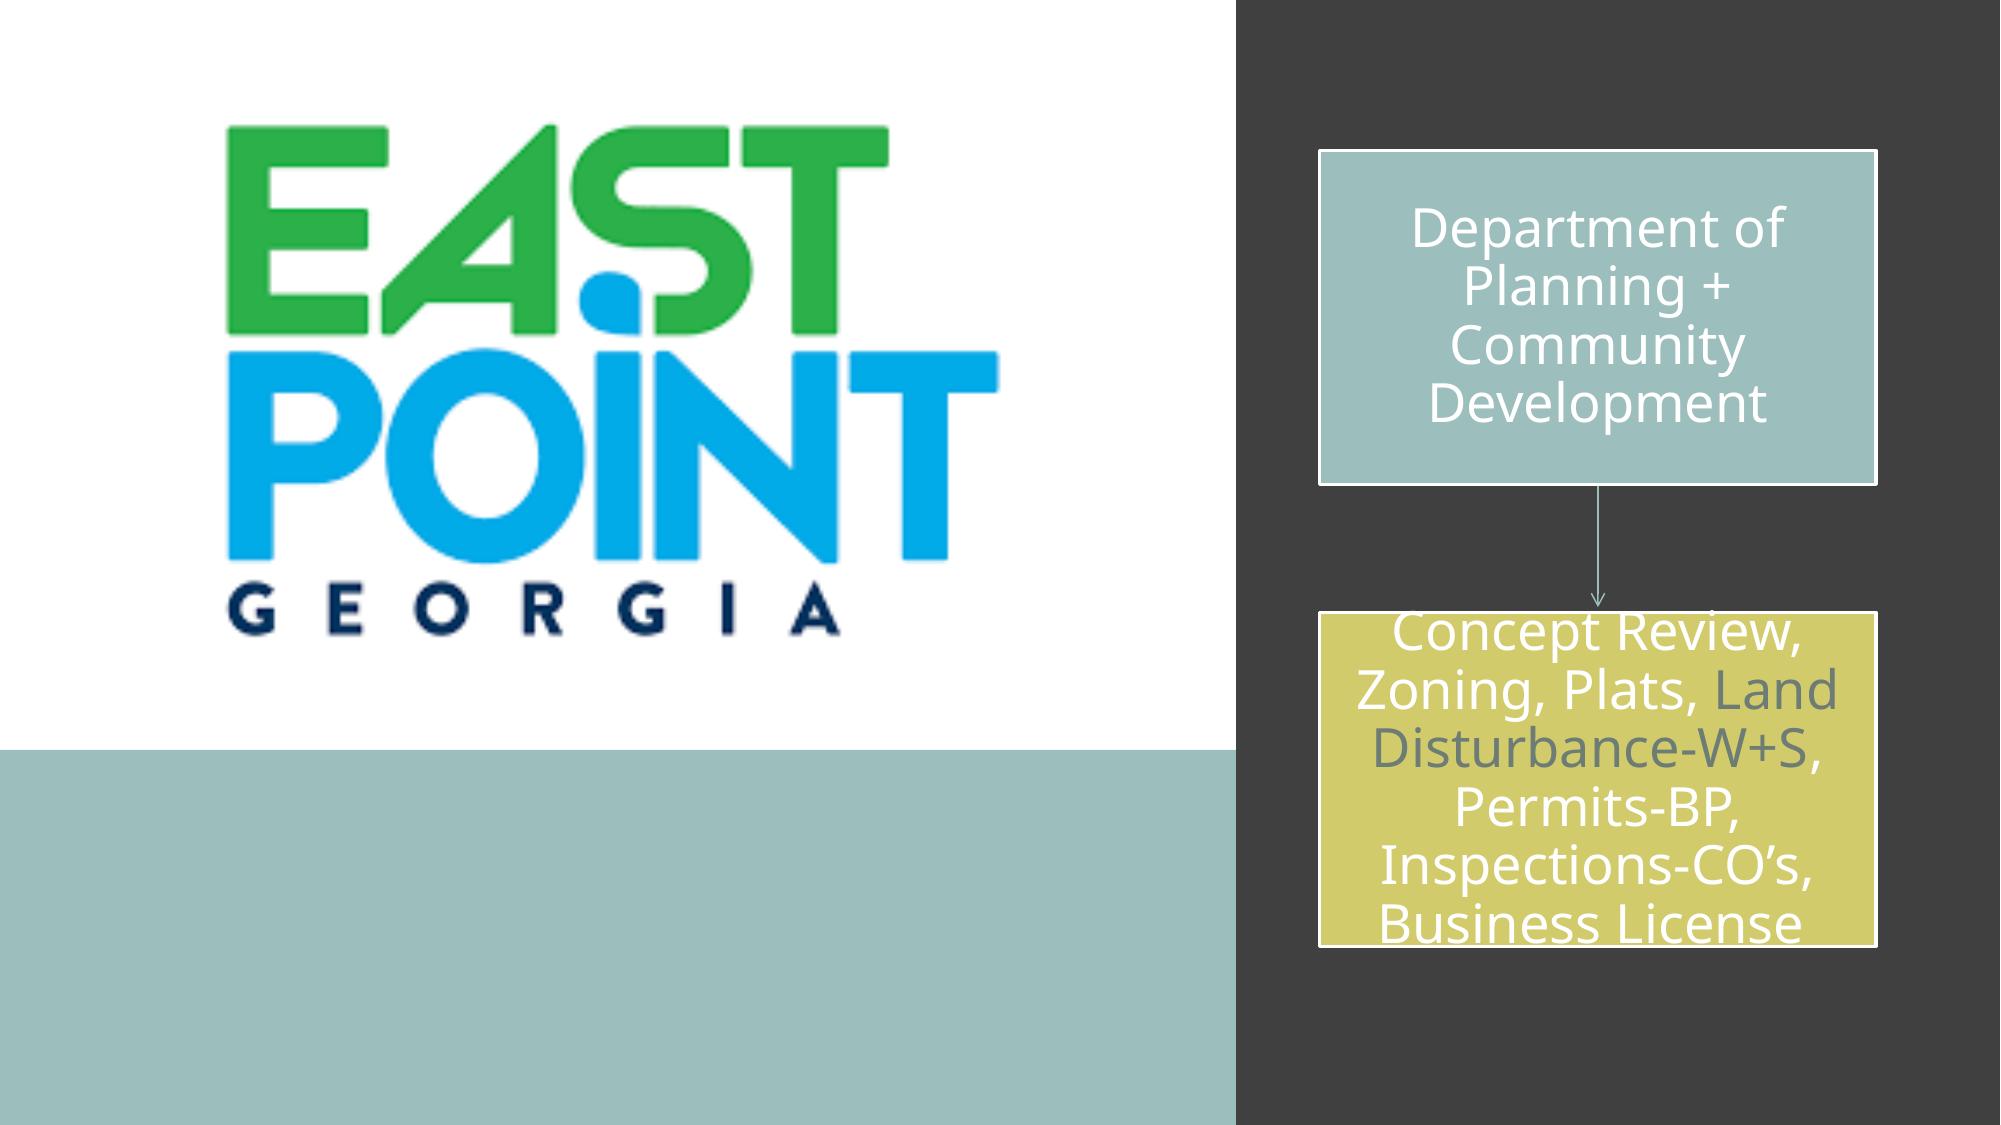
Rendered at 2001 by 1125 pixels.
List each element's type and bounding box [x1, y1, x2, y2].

picture [154, 105, 1082, 645]
text_box [0, 749, 1235, 1125]
text_box [0, 0, 1235, 749]
text_box [1235, 0, 2000, 1125]
text_box [1316, 150, 1880, 947]
